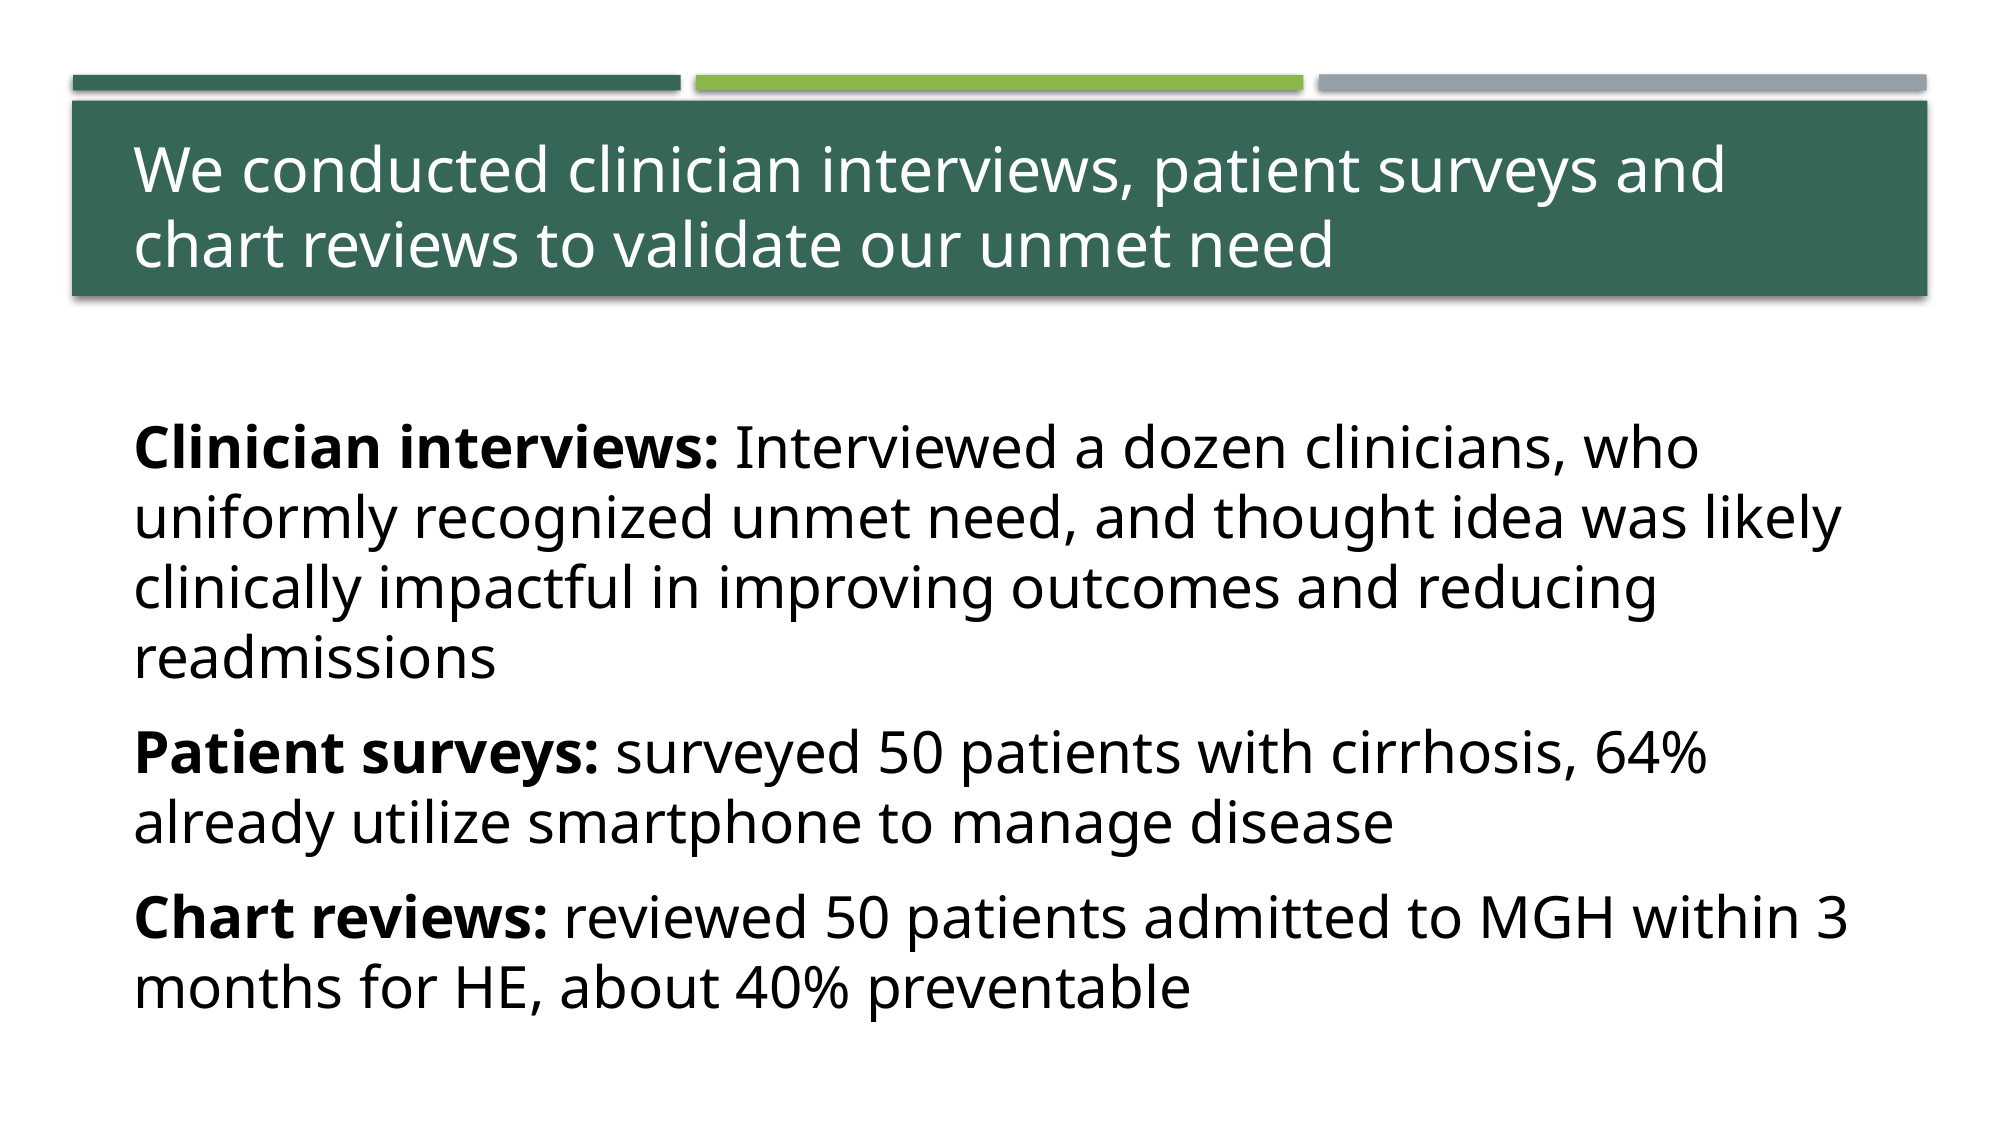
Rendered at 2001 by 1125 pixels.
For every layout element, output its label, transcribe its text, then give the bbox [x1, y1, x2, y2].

text_box Clinician interviews: Interviewed a dozen clinicians, who uniformly recognized unmet need, and thought idea was likely clinically impactful in improving outcomes and reducing readmissions Patient surveys: surveyed 50 patients with cirrhosis, 64% already utilize smartphone to manage disease Chart reviews: reviewed 50 patients admitted to MGH within 3 months for HE, about 40% preventable [118, 402, 1877, 1028]
text_box We conducted clinician interviews, patient surveys and chart reviews to validate our unmet need [118, 122, 1903, 288]
